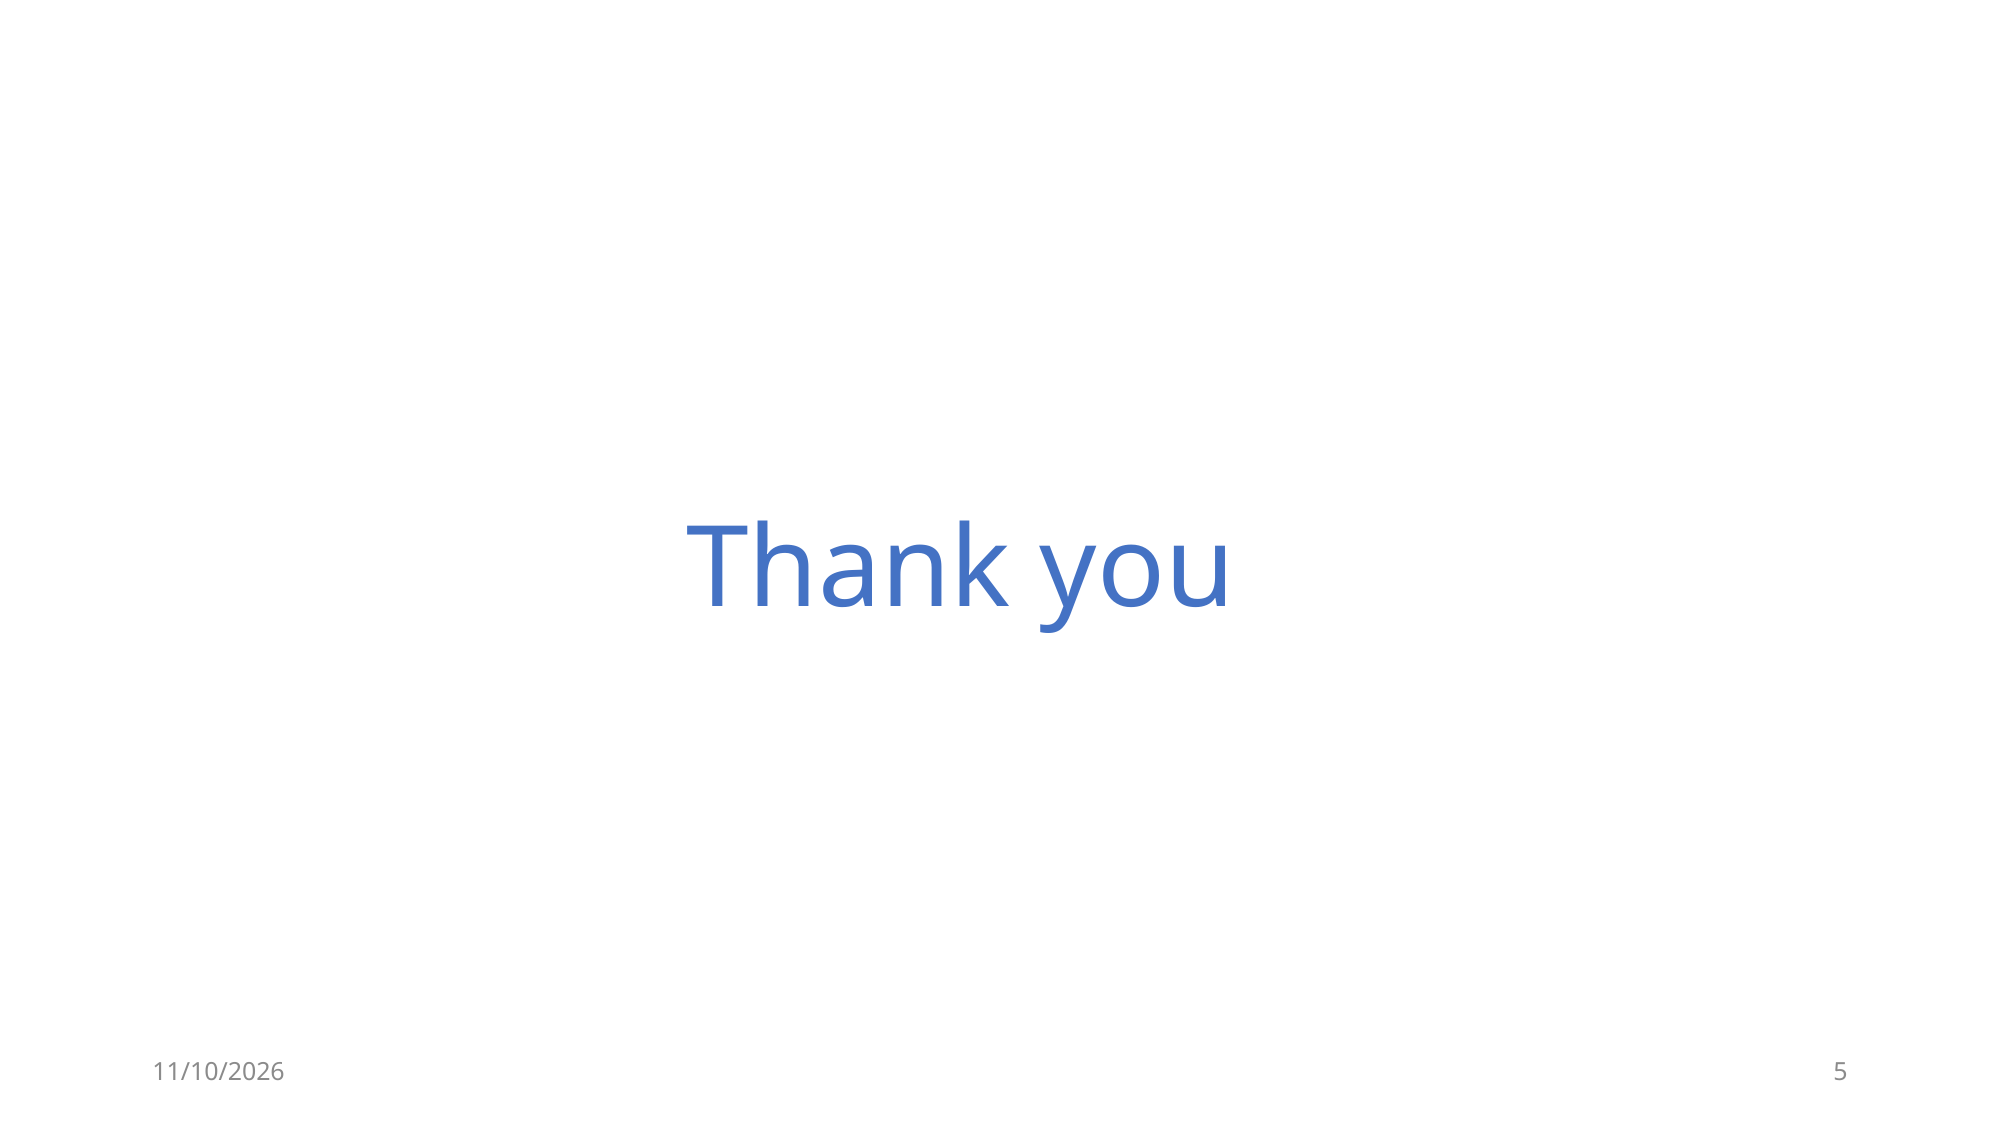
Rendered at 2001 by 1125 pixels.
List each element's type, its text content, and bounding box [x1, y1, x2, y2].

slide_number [137, 1042, 588, 1103]
slide_number 5 [1412, 1042, 1863, 1103]
text_box Thank you [671, 486, 1250, 637]
